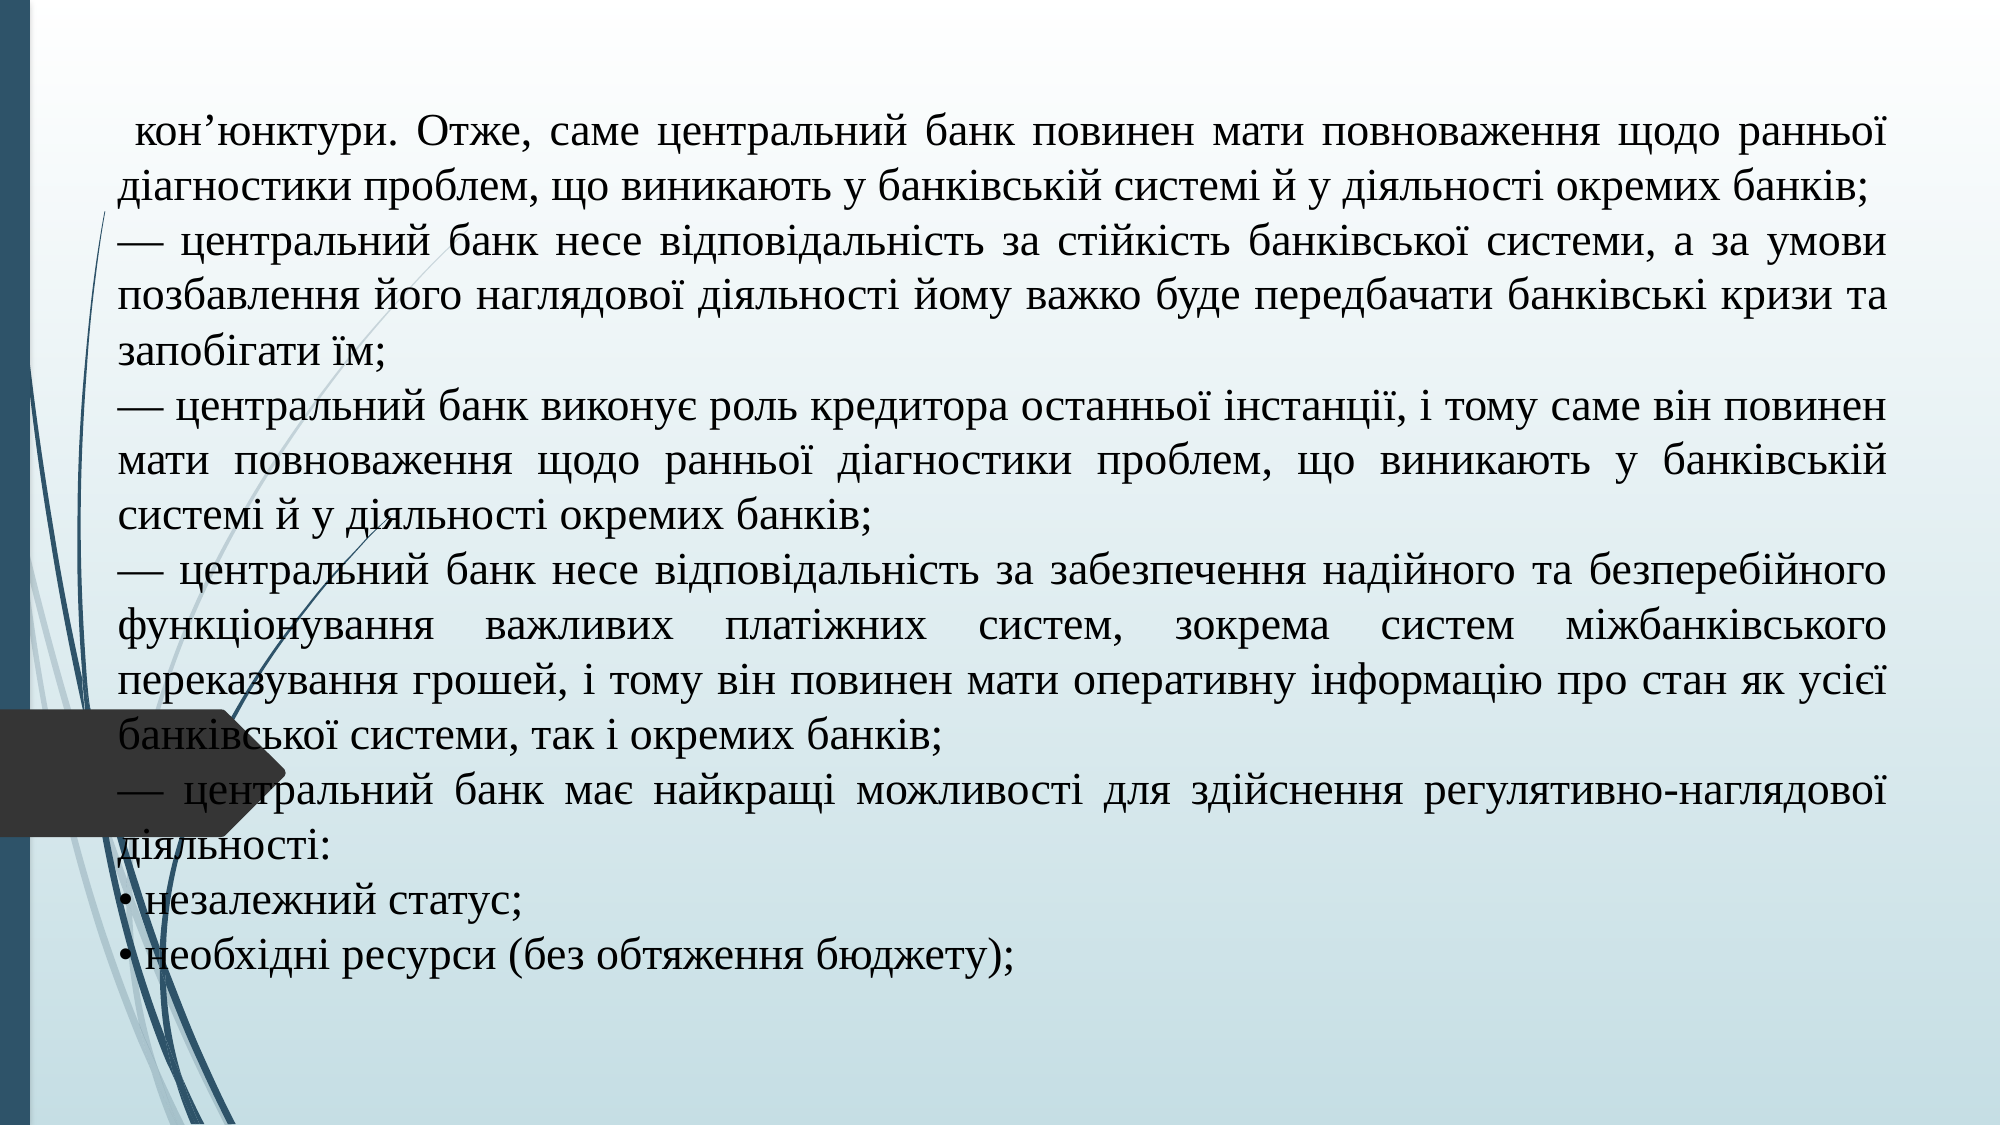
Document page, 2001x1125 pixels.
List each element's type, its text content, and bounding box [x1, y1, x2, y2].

subtitle кон’юнктури. Отже, саме центральний банк повинен мати повноваження щодо ранньої діагностики проблем, що виникають у банківській системі й у діяльності окремих банків; — центральний банк несе відповідальність за стійкість банківської системи, а за умови позбавлення його наглядової діяльності йому важко буде передбачати банківські кризи та запобігати їм; — центральний банк виконує роль кредитора останньої інстанції, і тому саме він повинен мати повноваження щодо ранньої діагностики проблем, що виникають у банківській системі й у діяльності окремих банків; — центральний банк несе відповідальність за забезпечення надійного та безперебійного функціонування важливих платіжних систем, зокрема систем міжбанківського переказування грошей, і тому він повинен мати оперативну інформацію про стан як усієї банківської системи, так і окремих банків; — центральний банк має найкращі можливості для здійснення регулятивно-наглядової діяльності: • незалежний статус; • необхідні ресурси (без обтяження бюджету); [102, 92, 1904, 1027]
